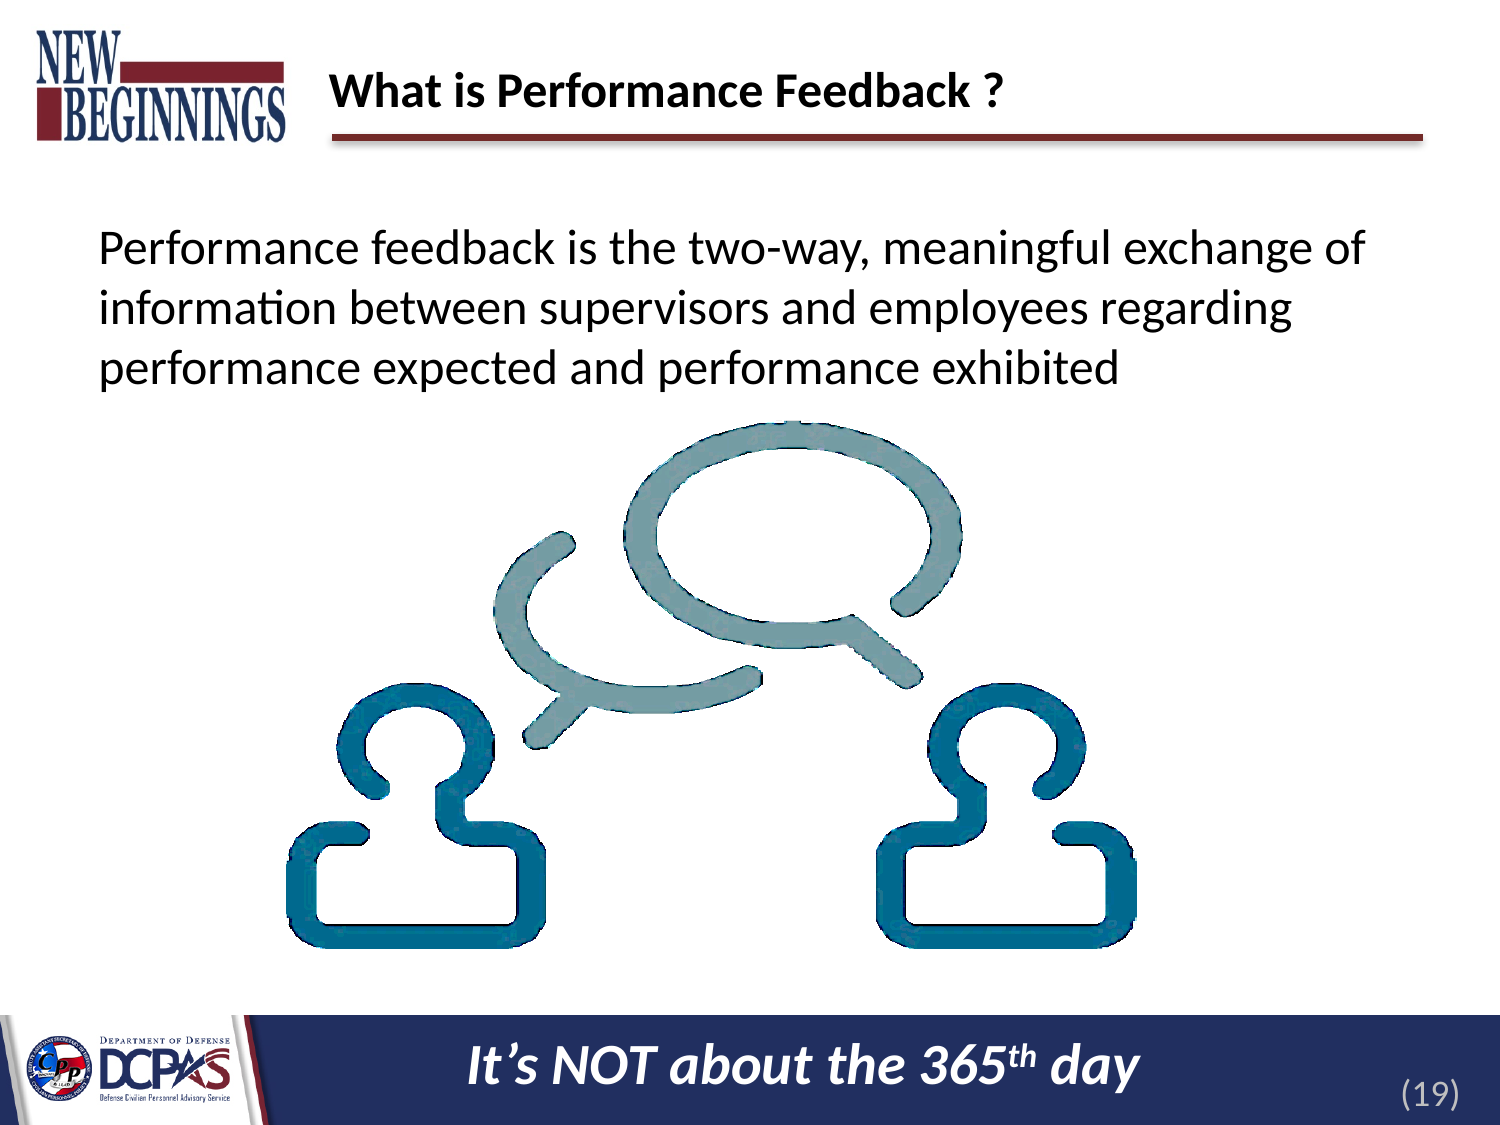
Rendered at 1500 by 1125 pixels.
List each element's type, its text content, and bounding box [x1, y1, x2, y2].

slide_number (19) [1385, 1061, 1491, 1122]
text_box Performance feedback is the two-way, meaningful exchange of information between supervisors and employees regarding performance expected and performance exhibited [83, 207, 1400, 402]
picture [31, 24, 292, 152]
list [286, 420, 1137, 950]
text_box It’s NOT about the 365th day [451, 1018, 1155, 1104]
title What is Performance Feedback ? [313, 37, 1464, 138]
picture [0, 1015, 1500, 1125]
